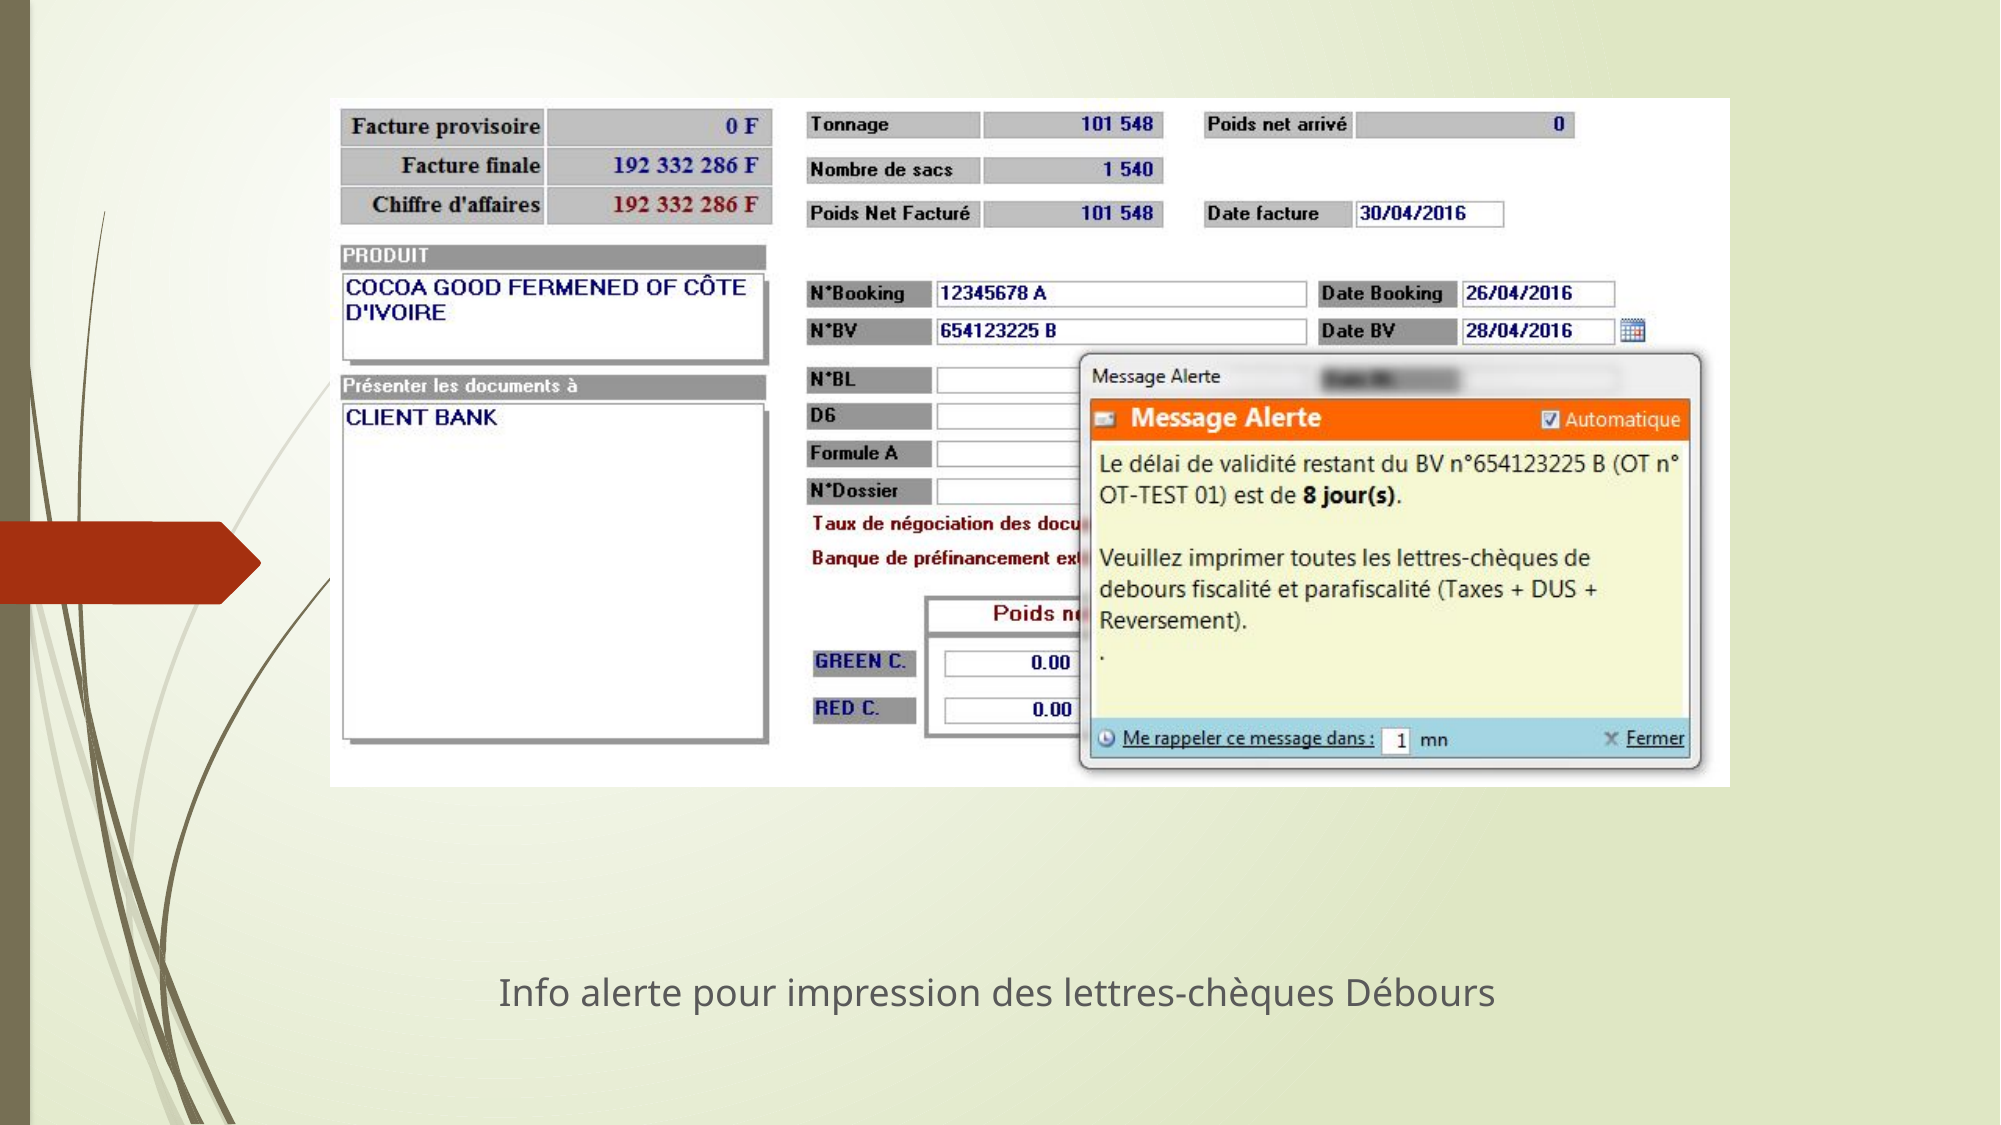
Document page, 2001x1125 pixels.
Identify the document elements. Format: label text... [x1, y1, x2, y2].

picture [330, 98, 1730, 787]
list Info alerte pour impression des lettres-chèques Débours [266, 911, 1730, 1071]
